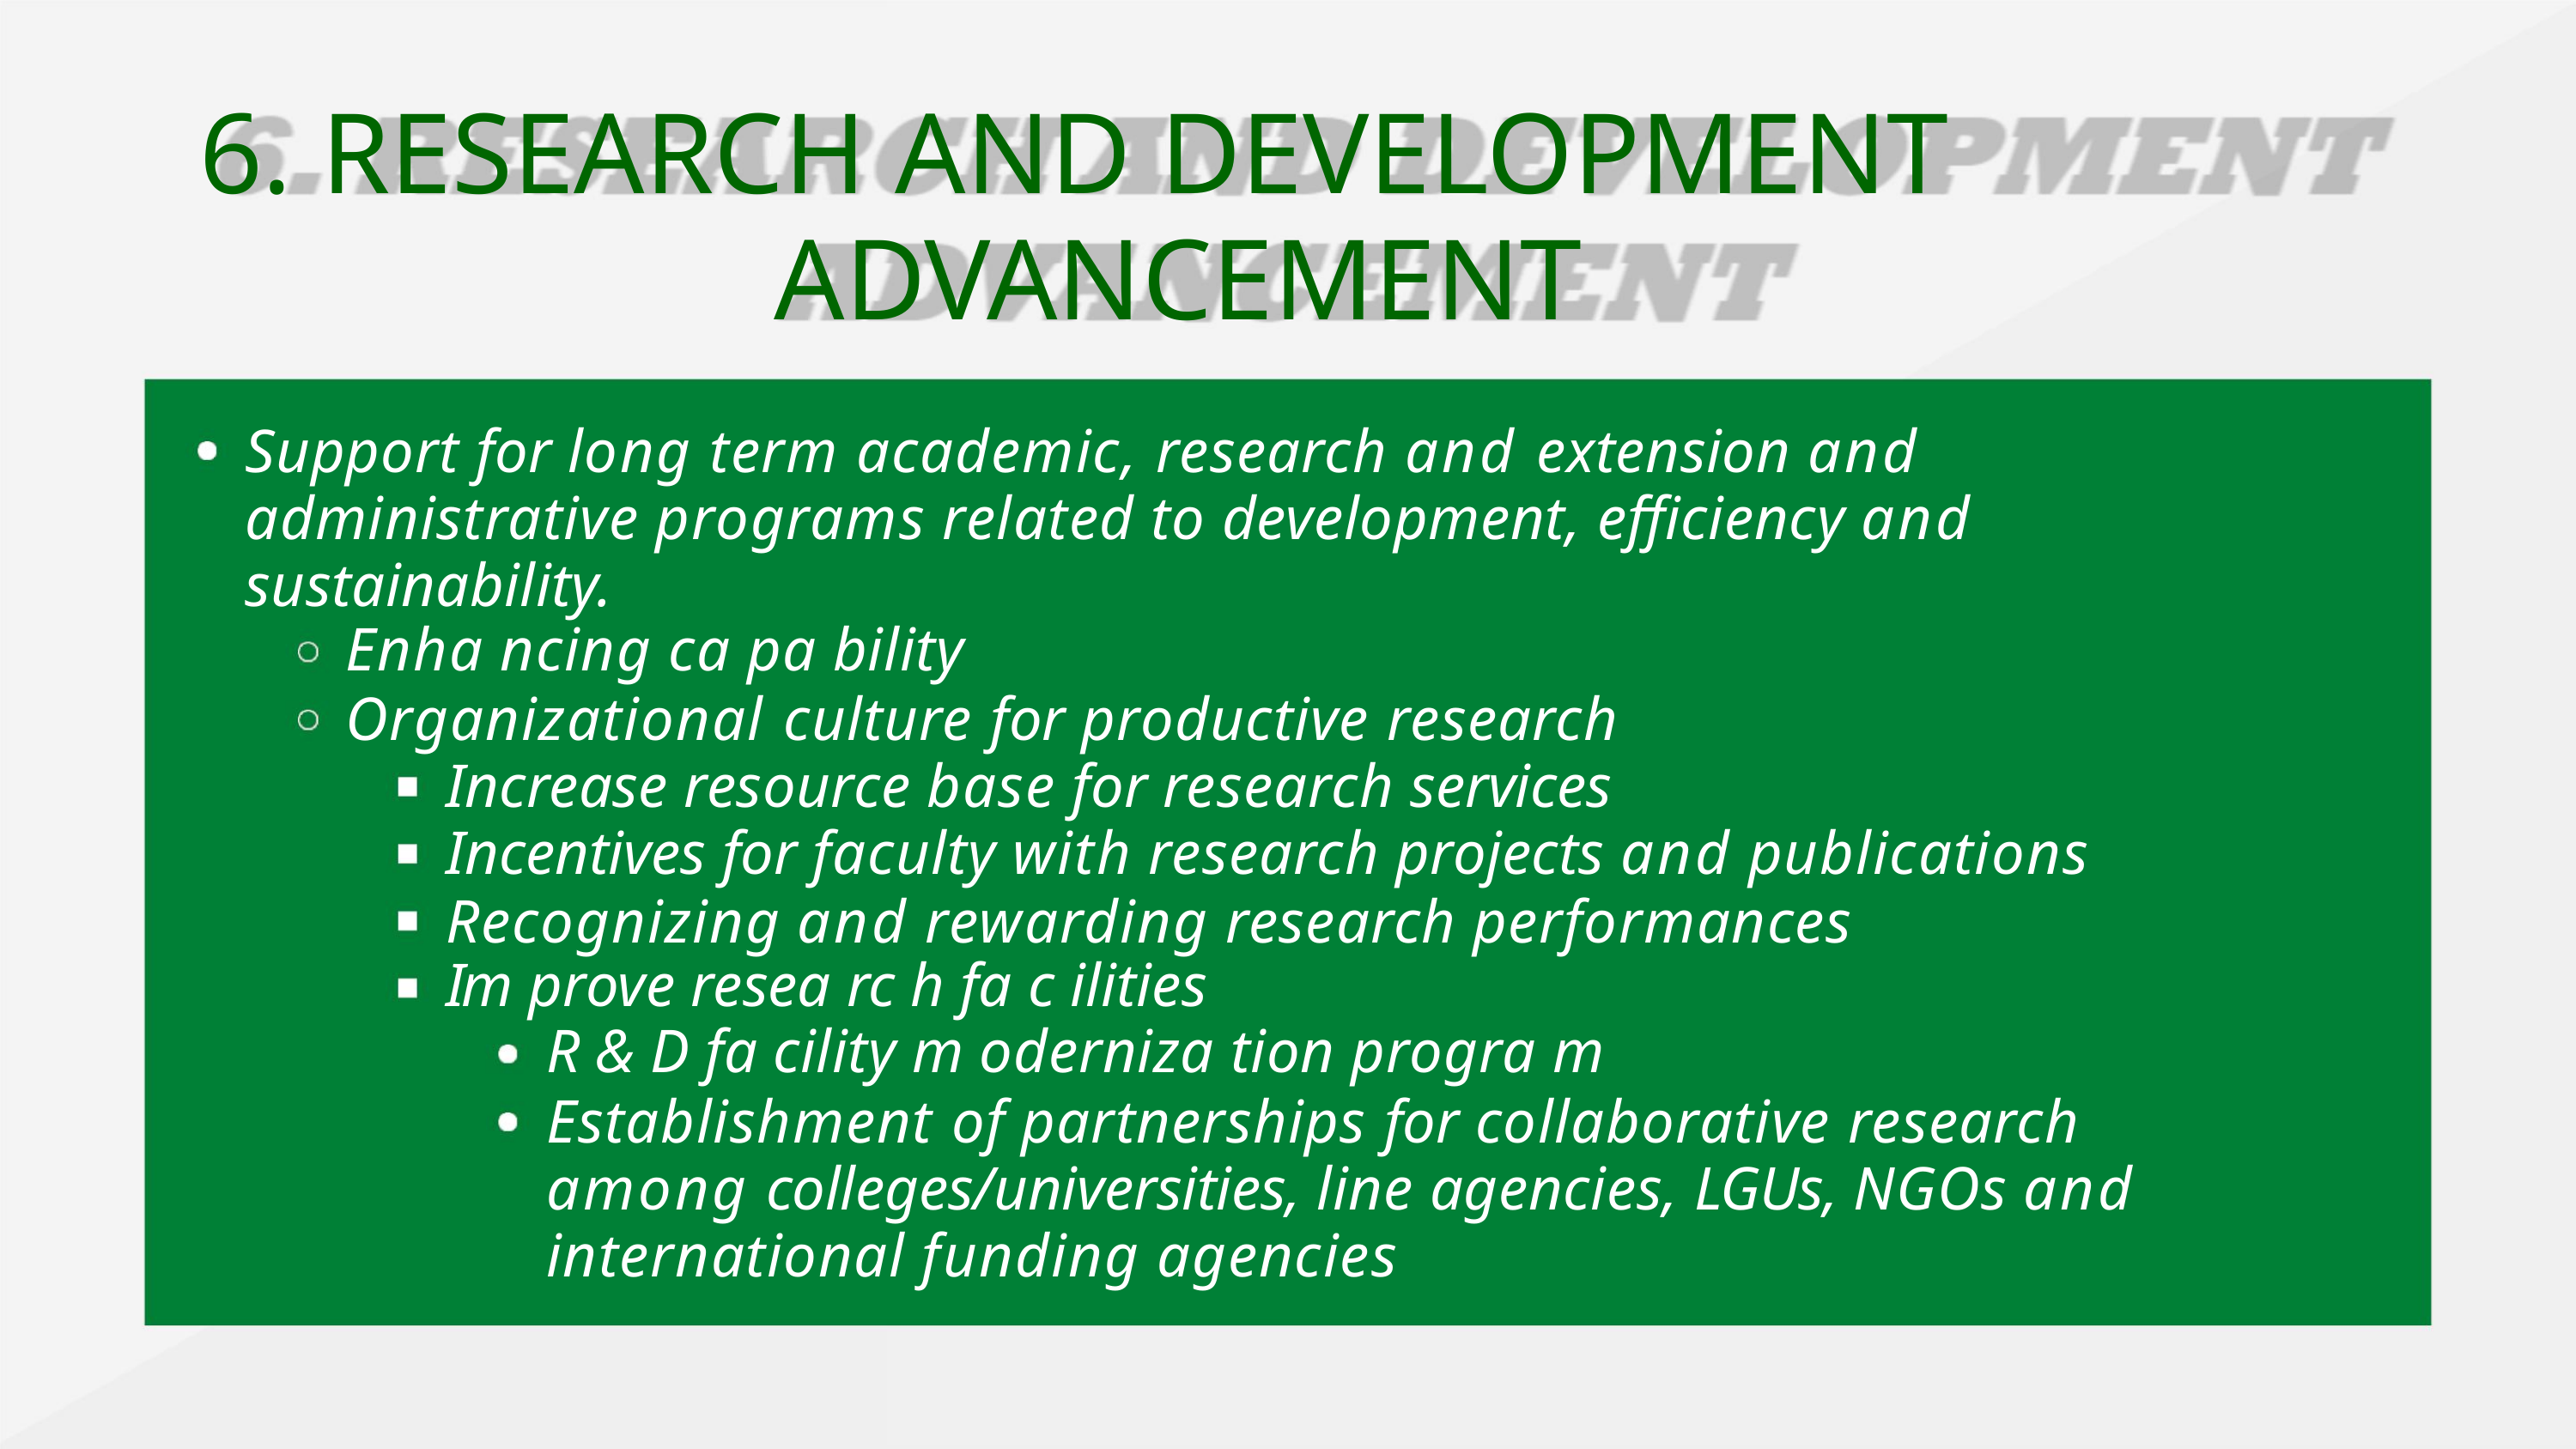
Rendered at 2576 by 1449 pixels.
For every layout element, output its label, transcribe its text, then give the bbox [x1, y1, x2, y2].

text_box Establishment of partnerships for collaborative research among colleges/universities, line agencies, LGUs, NGOs and international funding agencies [545, 1082, 2357, 1289]
text_box R & D fa cility m oderniza tion progra m [545, 1012, 1689, 1082]
text_box 6. RESEARCH AND DEVELOPMENT ADVANCEMENT [199, 85, 2391, 343]
text_box Support for long term academic, research and extension and administrative programs related to development, efficiency and sustainability. [245, 412, 2199, 619]
text_box [0, 0, 2576, 1449]
text_box Enha ncing ca pa bility [345, 610, 1016, 680]
text_box Organizational culture for productive research Increase resource base for research services Incentives for faculty with research projects and publications Recognizing and rewarding research performances Im prove resea rc h fa c ilities [345, 680, 2308, 1019]
